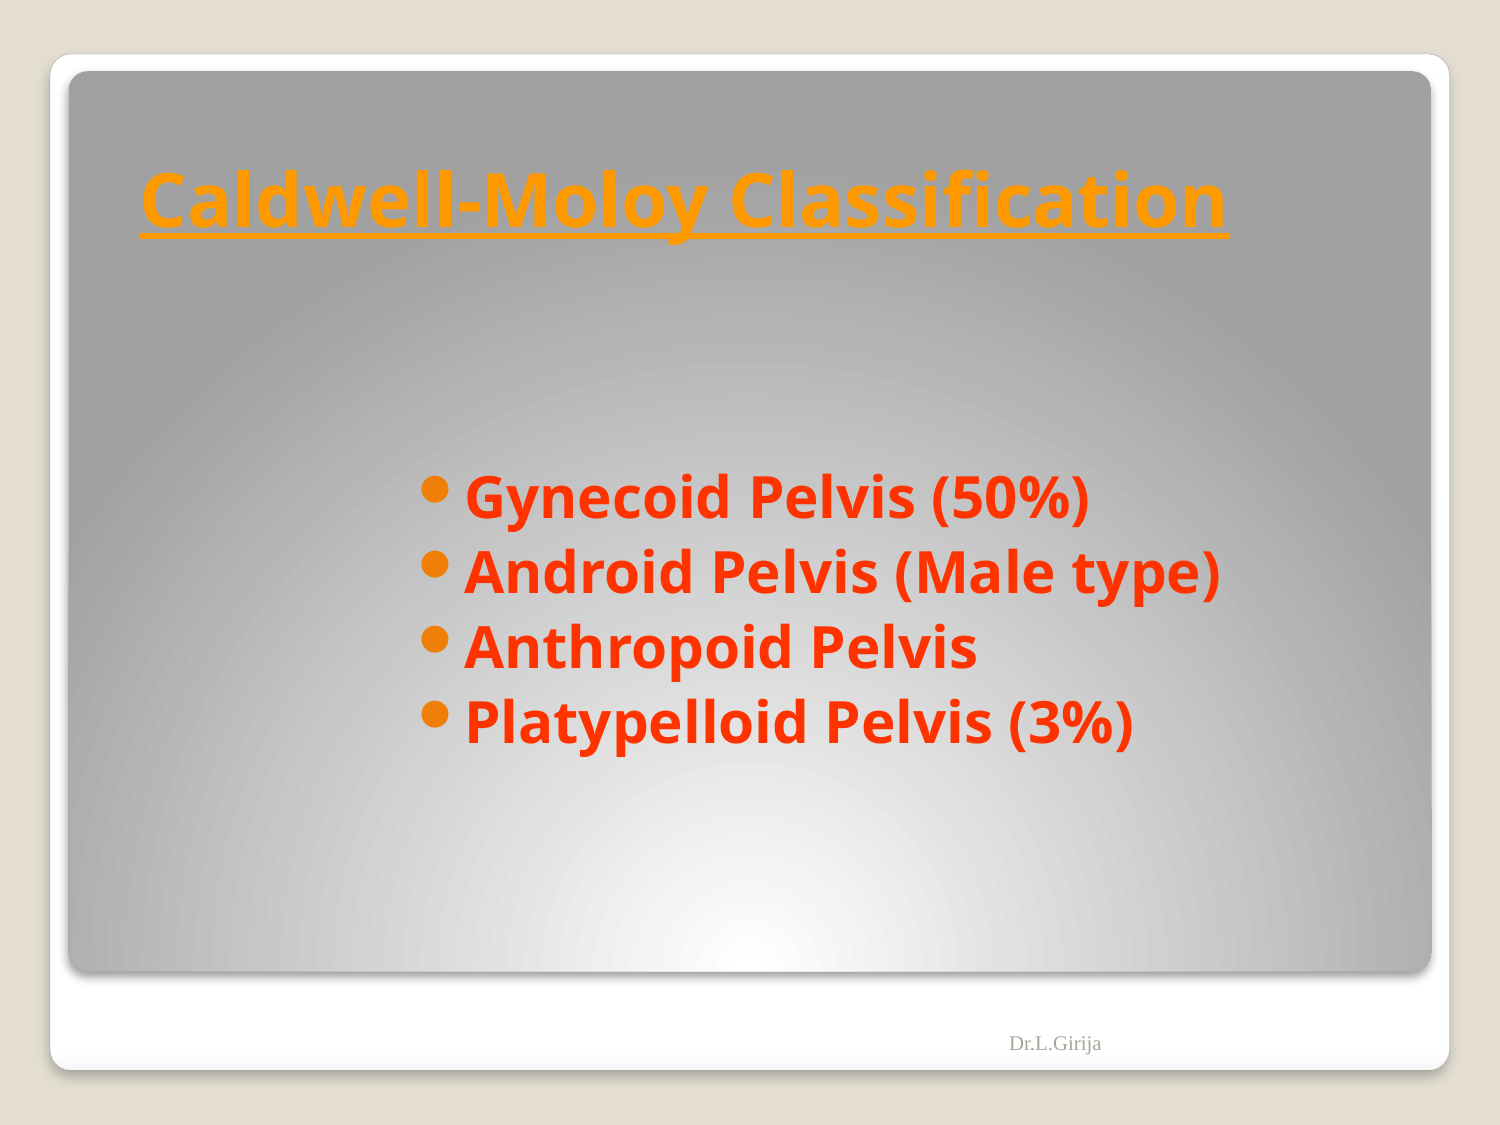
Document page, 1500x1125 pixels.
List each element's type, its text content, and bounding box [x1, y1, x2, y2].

footer Dr.L.Girija [994, 1002, 1370, 1063]
title Caldwell-Moloy Classification [125, 99, 1400, 250]
list Gynecoid Pelvis (50%) Android Pelvis (Male type) Anthropoid Pelvis Platypelloid Pelvis (3%) [387, 399, 1500, 1125]
